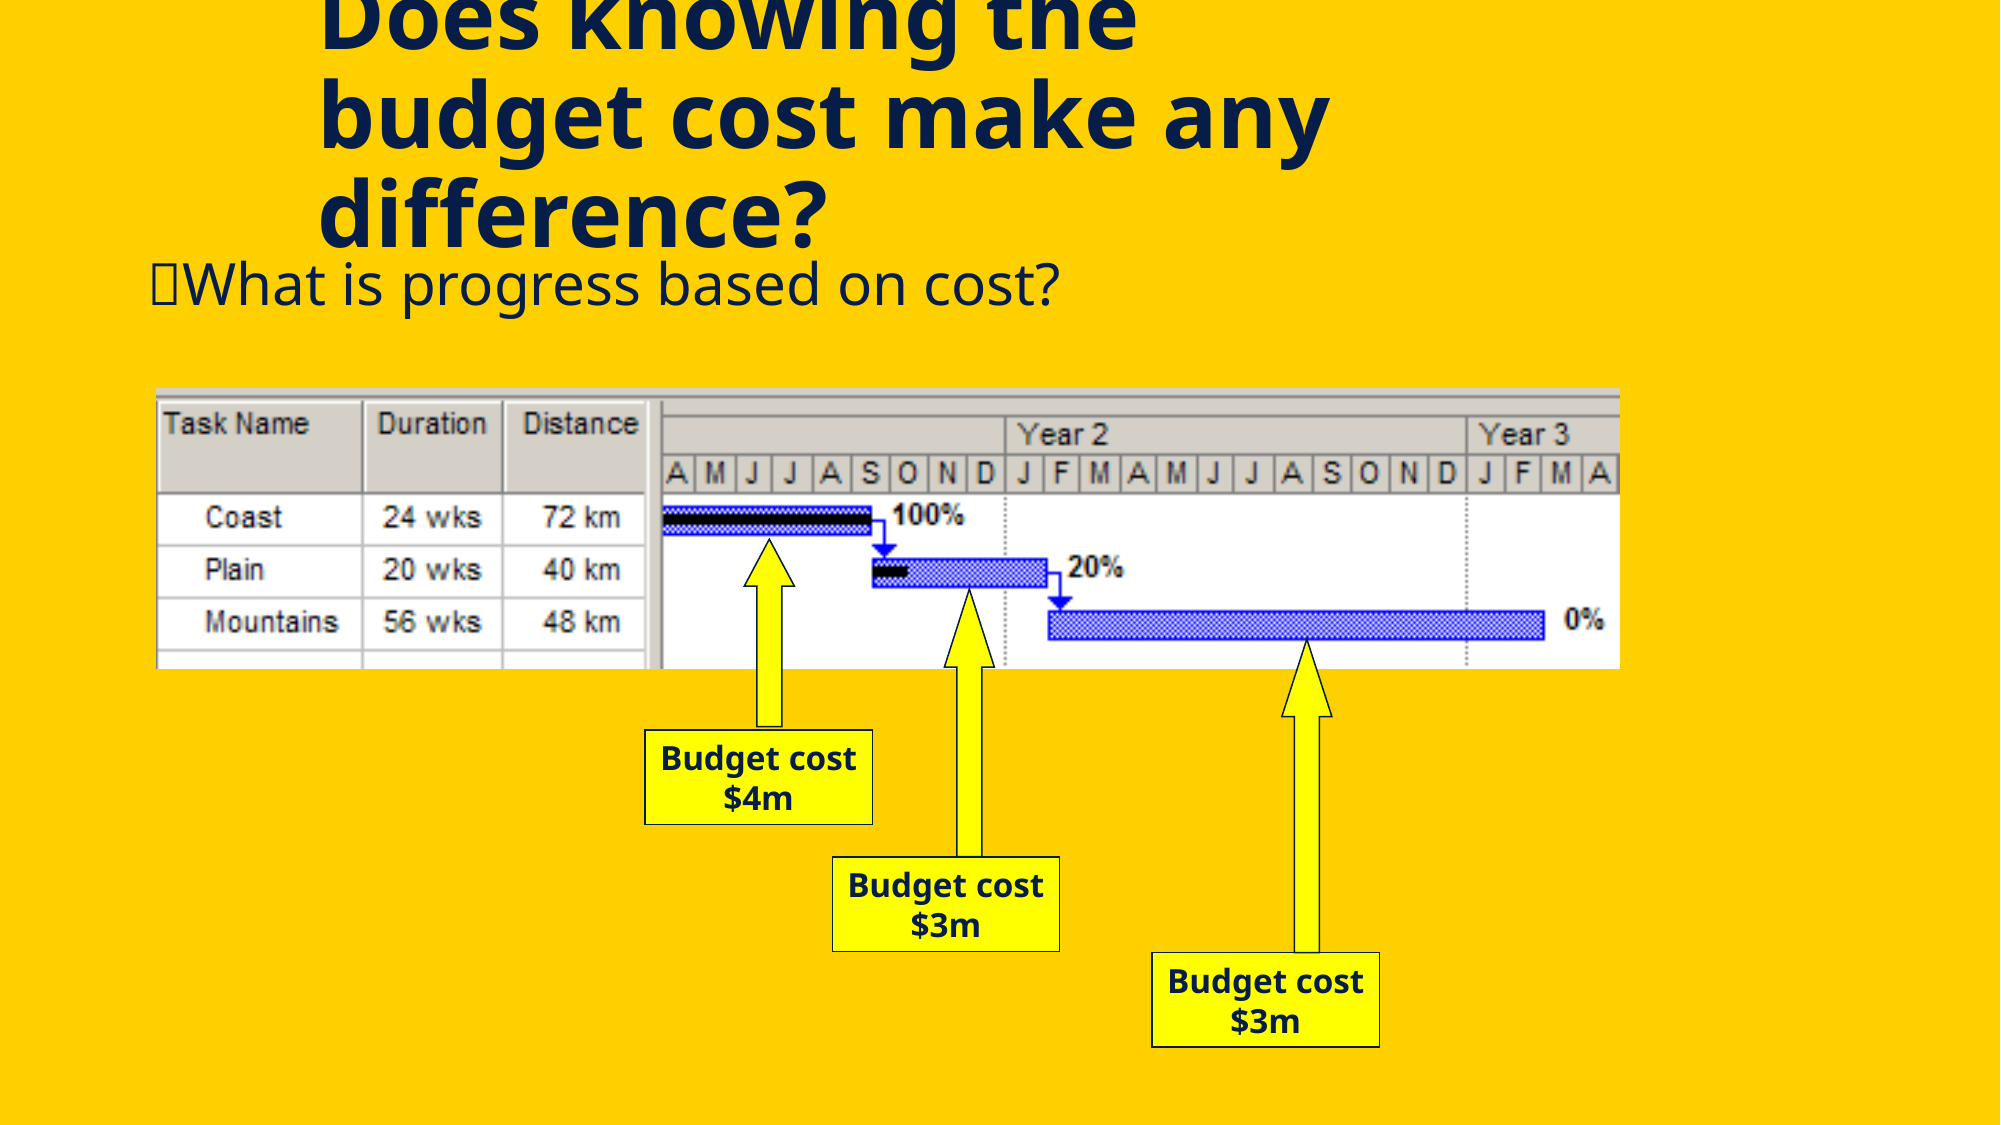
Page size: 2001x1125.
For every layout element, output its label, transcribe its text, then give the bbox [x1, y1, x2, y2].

title Does knowing the budget cost make any difference? [302, 0, 1363, 275]
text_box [1152, 639, 1380, 1049]
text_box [645, 539, 873, 826]
list What is progress based on cost? [132, 247, 1109, 901]
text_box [832, 589, 1060, 953]
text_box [156, 388, 1620, 669]
